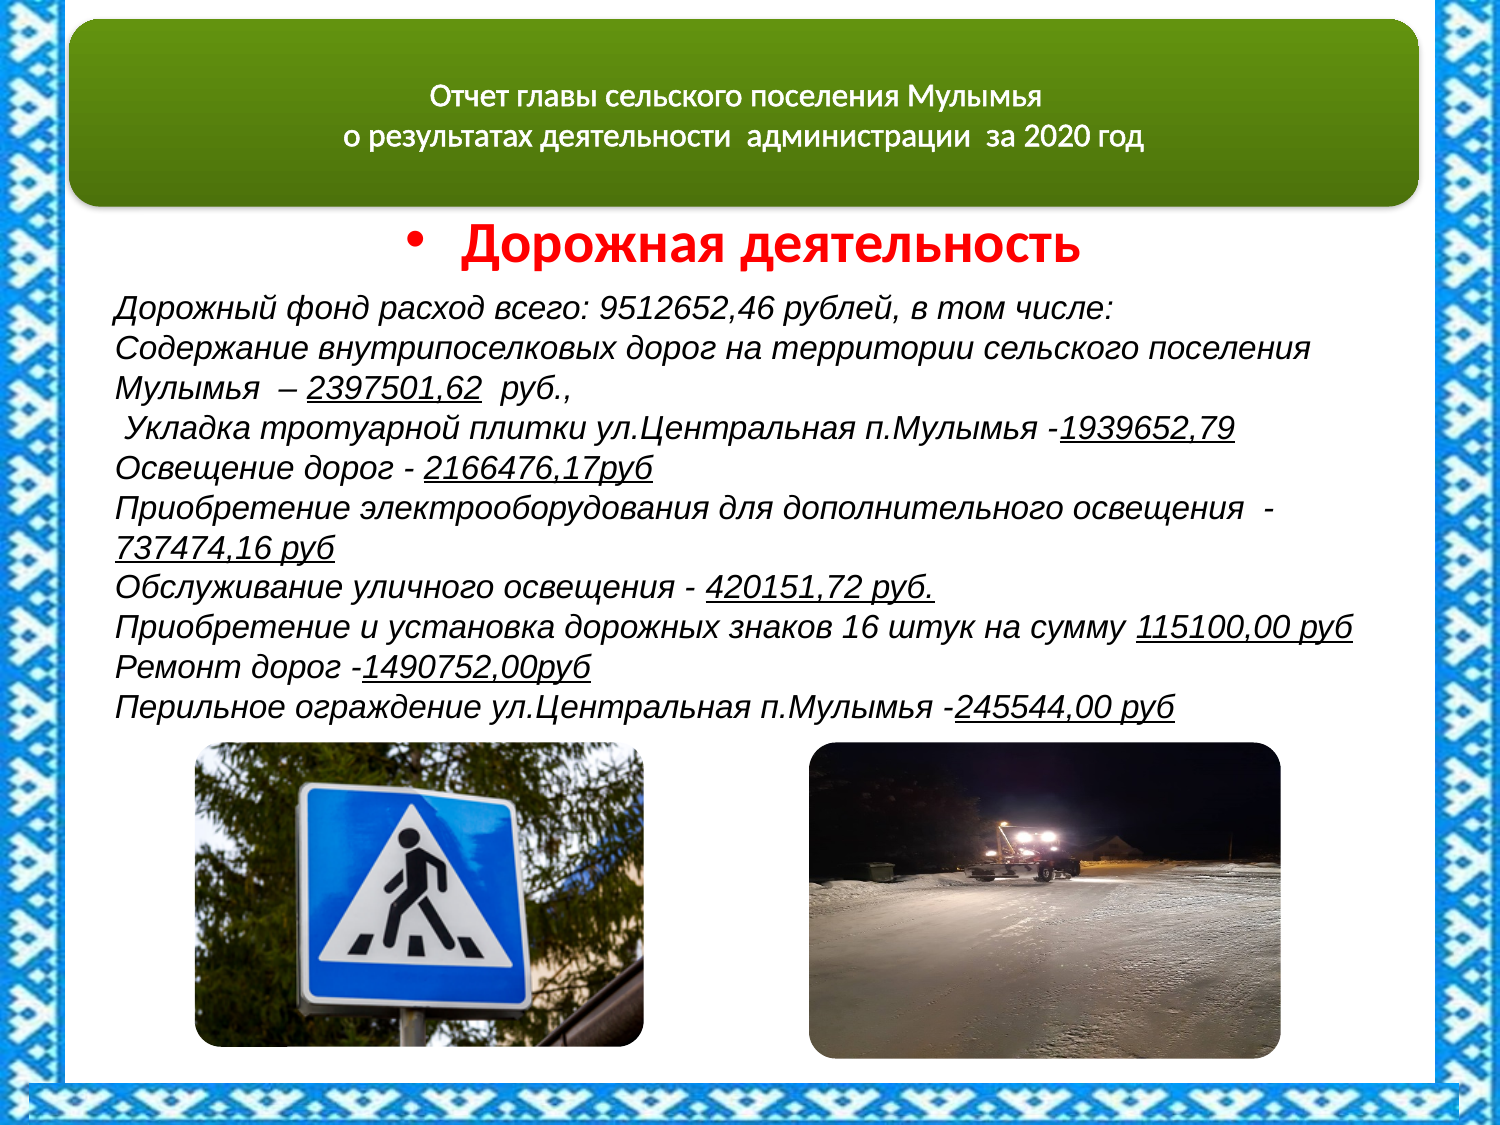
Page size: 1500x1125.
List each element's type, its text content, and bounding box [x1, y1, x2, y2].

picture [0, 0, 1500, 1125]
picture [808, 742, 1281, 1059]
list Дорожная деятельность [75, 196, 1425, 1005]
text_box Дорожный фонд расход всего: 9512652,46 рублей, в том числе: Содержание внутрипоселковых дорог на территории сельского поселения Мулымья – 2397501,62 руб., Укладка тротуарной плитки ул.Центральная п.Мулымья -1939652,79 Освещение дорог - 2166476,17руб Приобретение электрооборудования для дополнительного освещения - 737474,16 руб Обслуживание уличного освещения - 420151,72 руб. Приобретение и установка дорожных знаков 16 штук на сумму 115100,00 руб Ремонт дорог -1490752,00руб Перильное ограждение ул.Центральная п.Мулымья -245544,00 руб [100, 278, 1400, 733]
picture [194, 742, 644, 1047]
text_box Отчет главы сельского поселения Мулымья о результатах деятельности администрации за 2020 год [70, 19, 1420, 207]
